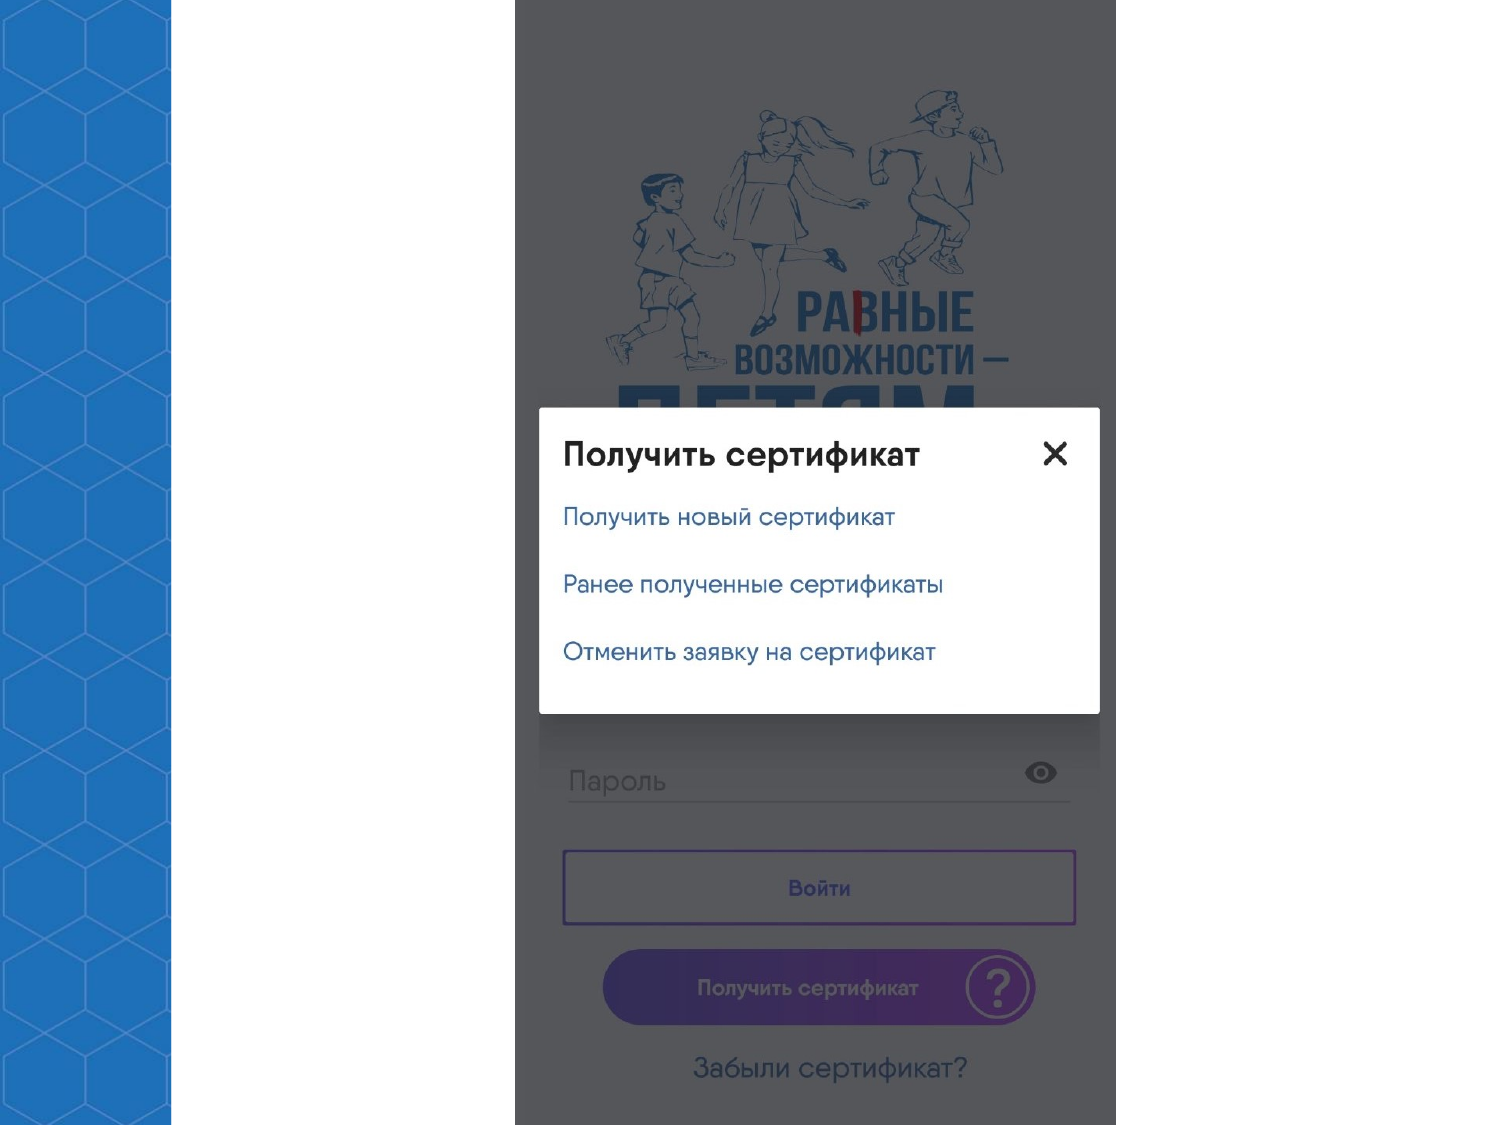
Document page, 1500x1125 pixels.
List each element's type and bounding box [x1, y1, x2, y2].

picture [0, 0, 172, 1125]
picture [515, 0, 1116, 1125]
